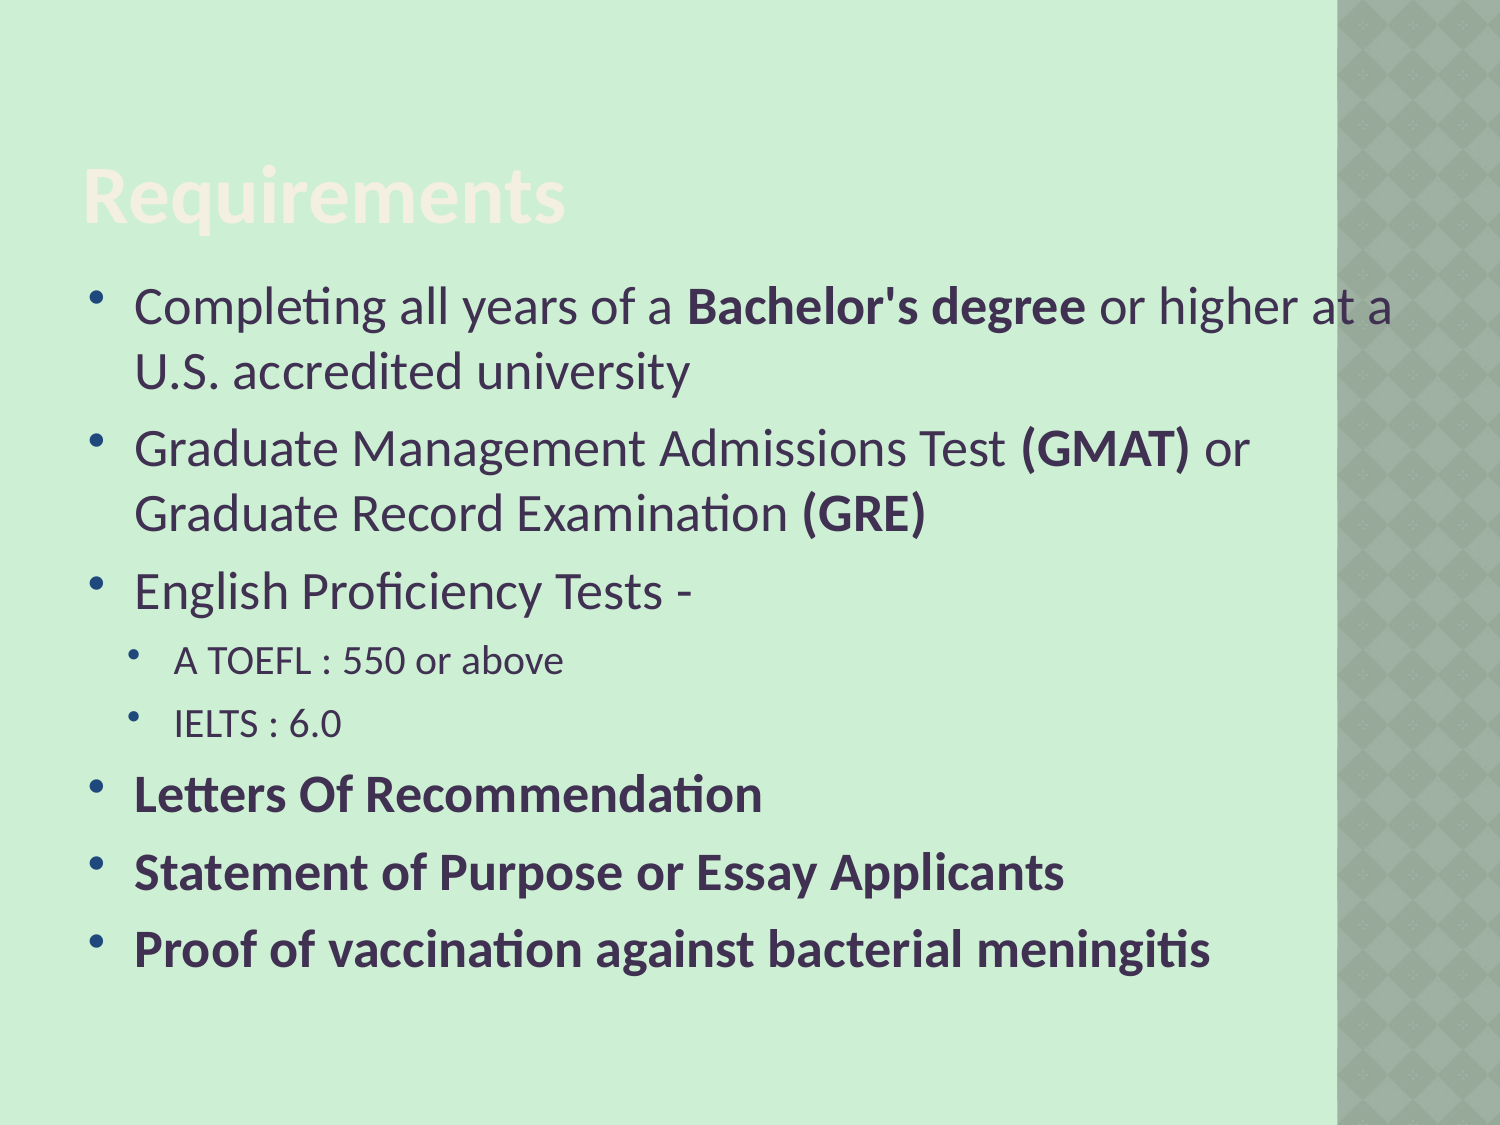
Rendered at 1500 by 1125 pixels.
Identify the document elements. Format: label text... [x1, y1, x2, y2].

list Completing all years of a Bachelor's degree or higher at a U.S. accredited university Graduate Management Admissions Test (GMAT) or Graduate Record Examination (GRE) English Proficiency Tests - A TOEFL : 550 or above IELTS : 6.0 Letters Of Recommendation Statement of Purpose or Essay Applicants Proof of vaccination against bacterial meningitis [75, 262, 1425, 1088]
title Requirements [75, 52, 1263, 240]
